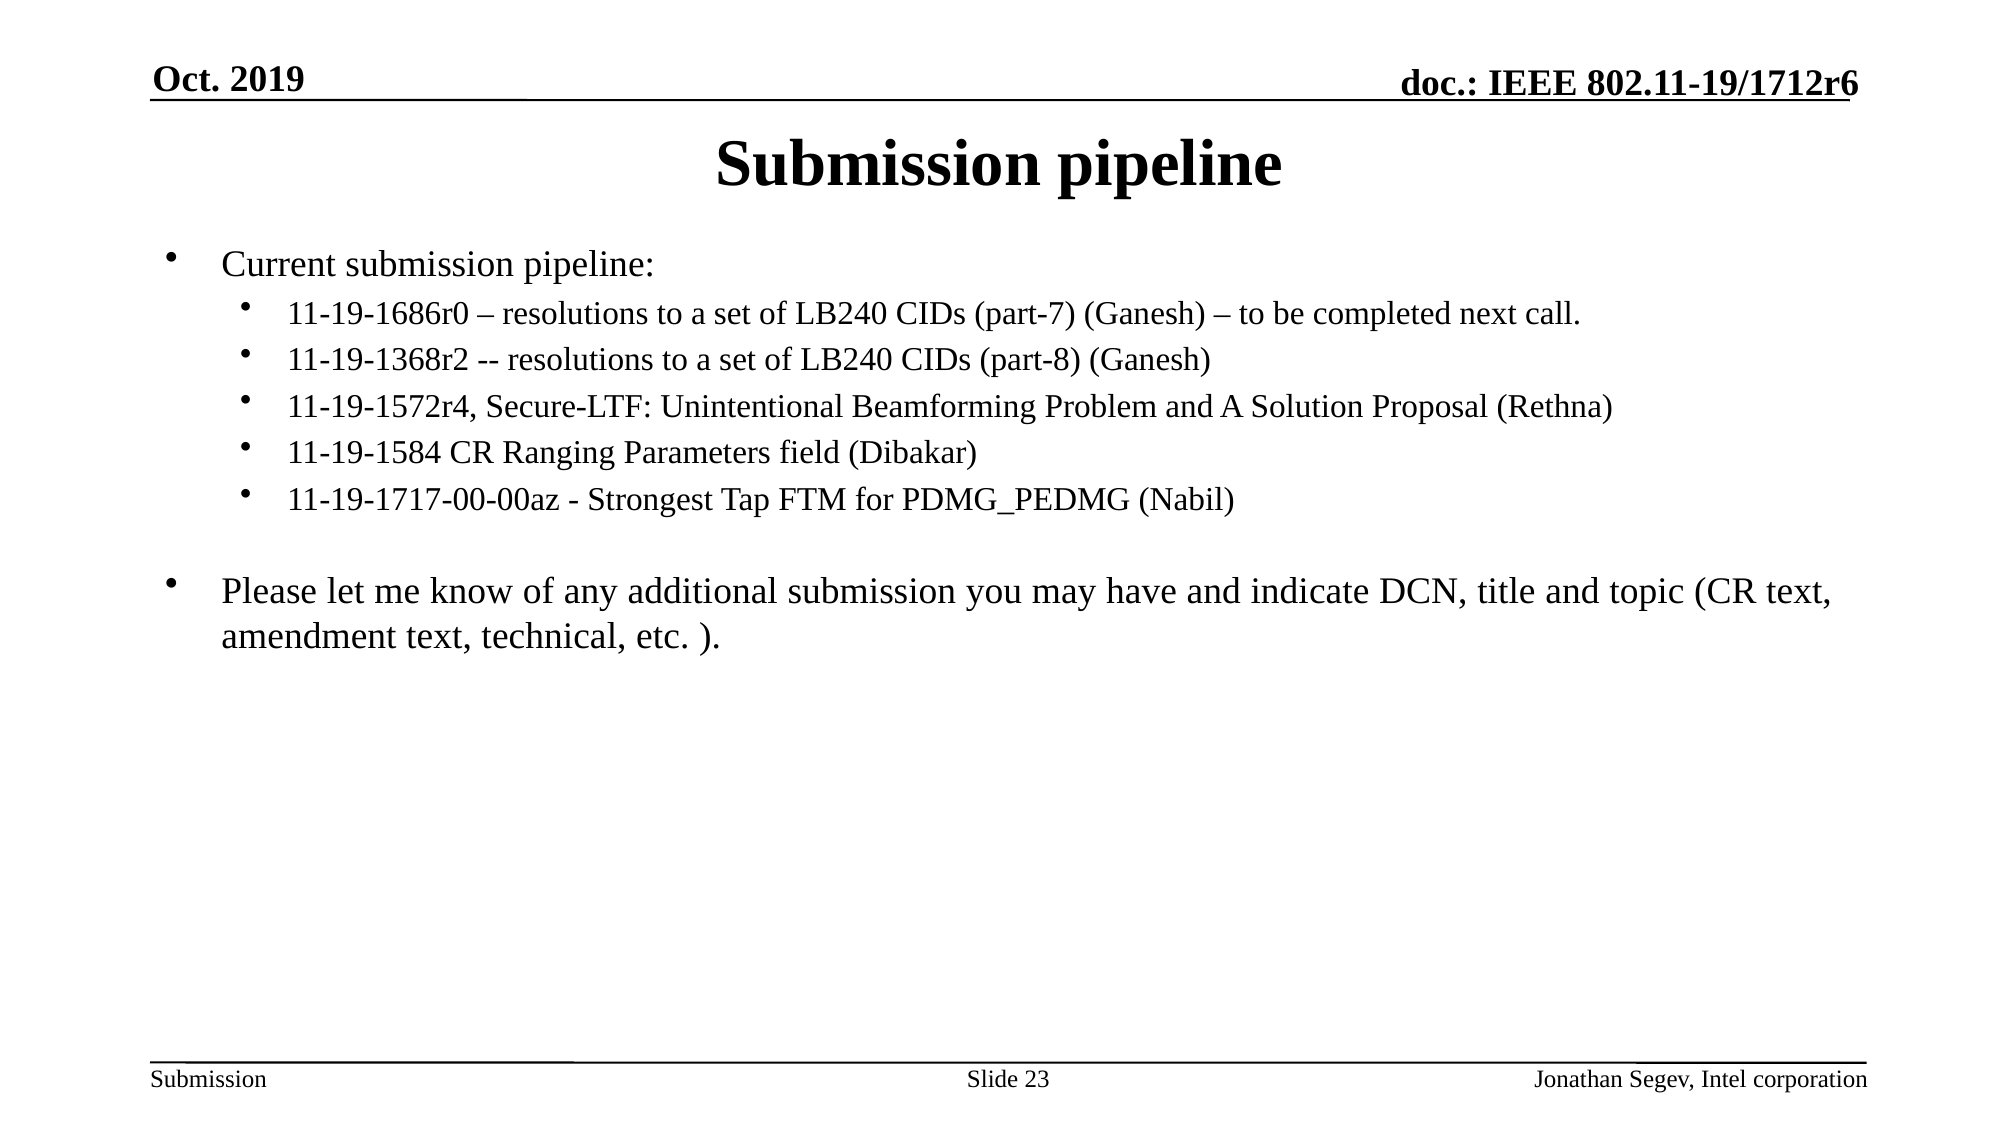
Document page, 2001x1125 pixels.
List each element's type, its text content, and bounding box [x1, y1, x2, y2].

footer Jonathan Segev, Intel corporation [1171, 1061, 1869, 1093]
list Current submission pipeline: 11-19-1686r0 – resolutions to a set of LB240 CIDs (part-7) (Ganesh) – to be completed next call. 11-19-1368r2 -- resolutions to a set of LB240 CIDs (part-8) (Ganesh) 11-19-1572r4, Secure-LTF: Unintentional Beamforming Problem and A Solution Proposal (Rethna) 11-19-1584 CR Ranging Parameters field (Dibakar) 11-19-1717-00-00az - Strongest Tap FTM for PDMG_PEDMG (Nabil) Please let me know of any additional submission you may have and indicate DCN, title and topic (CR text, amendment text, technical, etc. ). [149, 231, 1850, 1000]
title Submission pipeline [149, 112, 1850, 205]
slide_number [152, 54, 563, 100]
slide_number Slide 23 [950, 1061, 1067, 1123]
